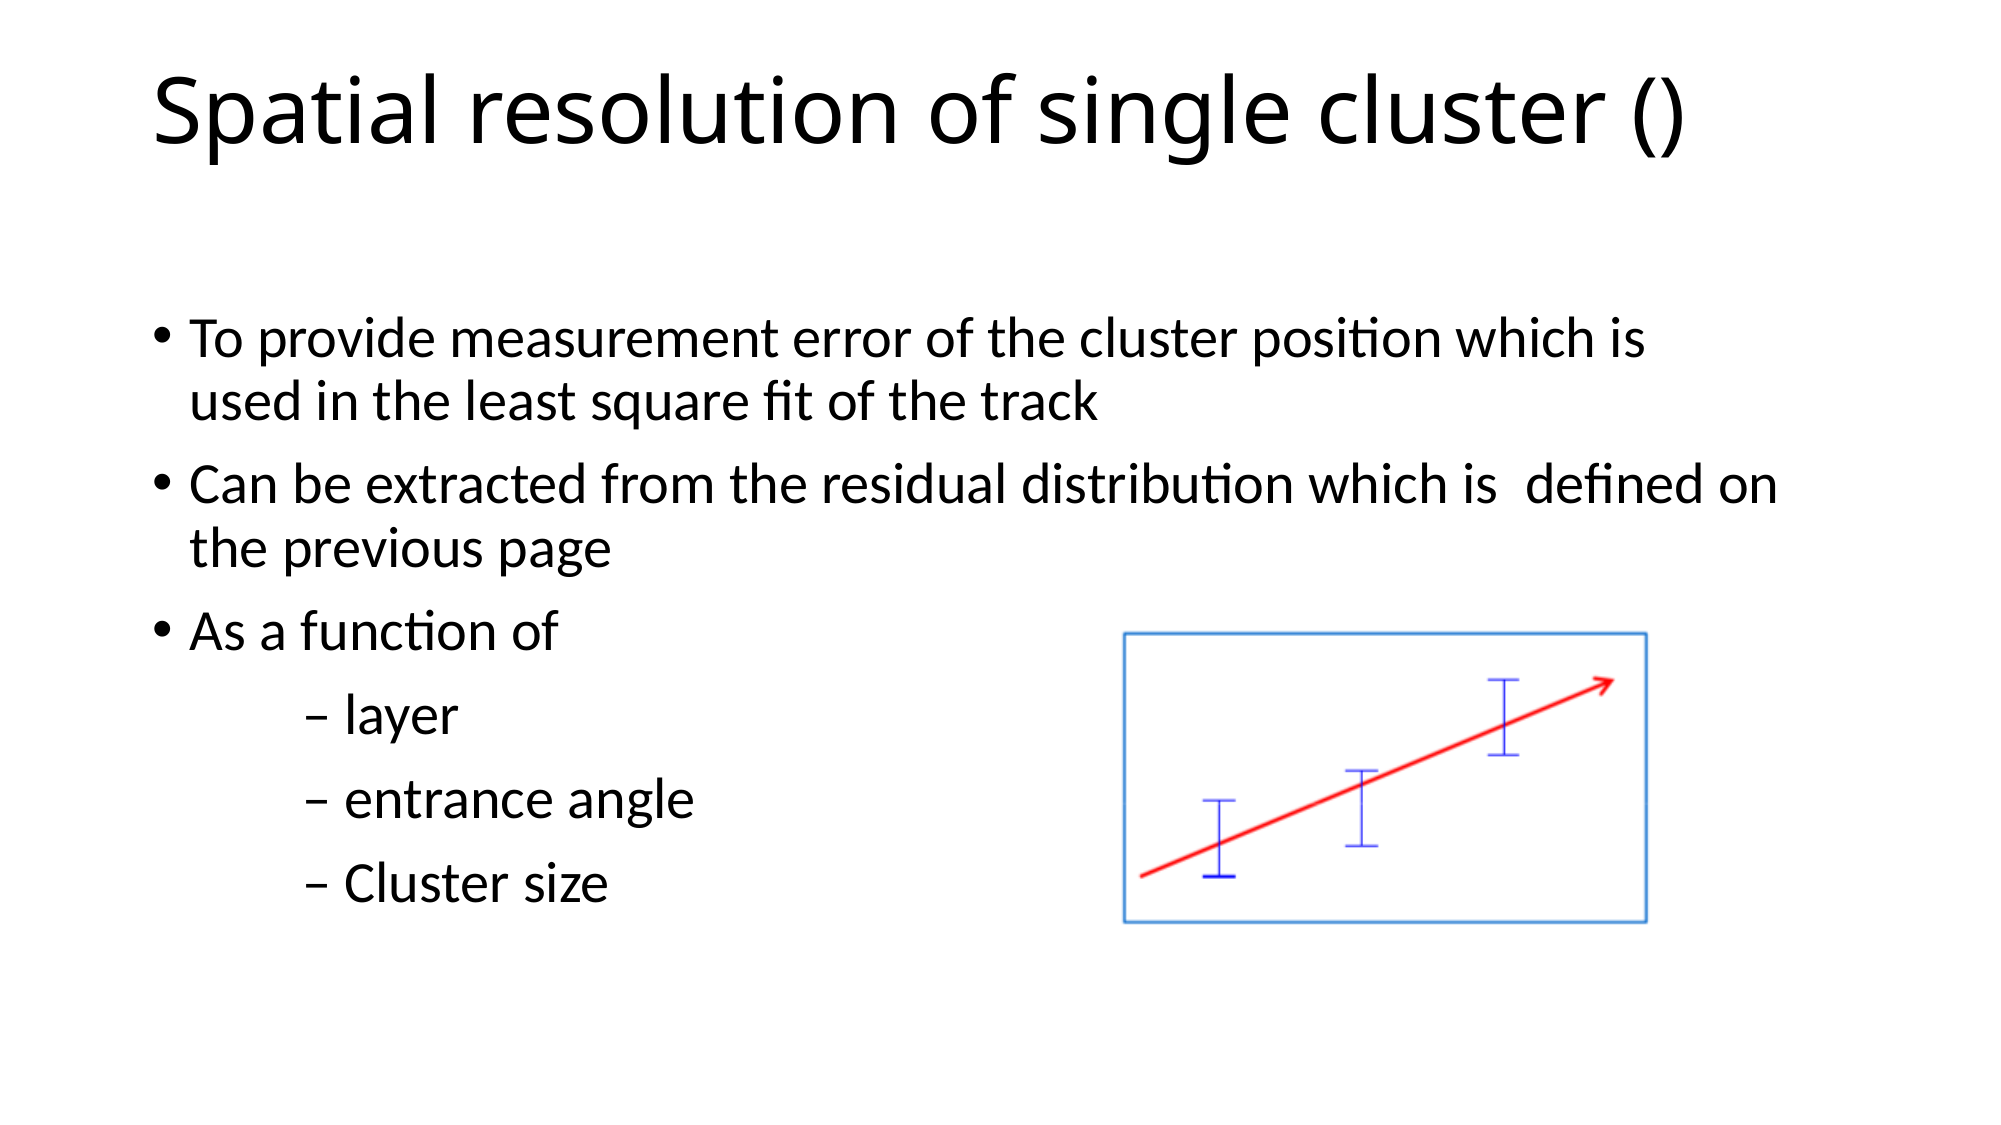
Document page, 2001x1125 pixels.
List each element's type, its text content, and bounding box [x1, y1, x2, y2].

picture [1092, 603, 1681, 951]
list To provide measurement error of the cluster position which is used in the least square fit of the track Can be extracted from the residual distribution which is defined on the previous page As a function of – layer – entrance angle – Cluster size [137, 299, 1863, 1014]
